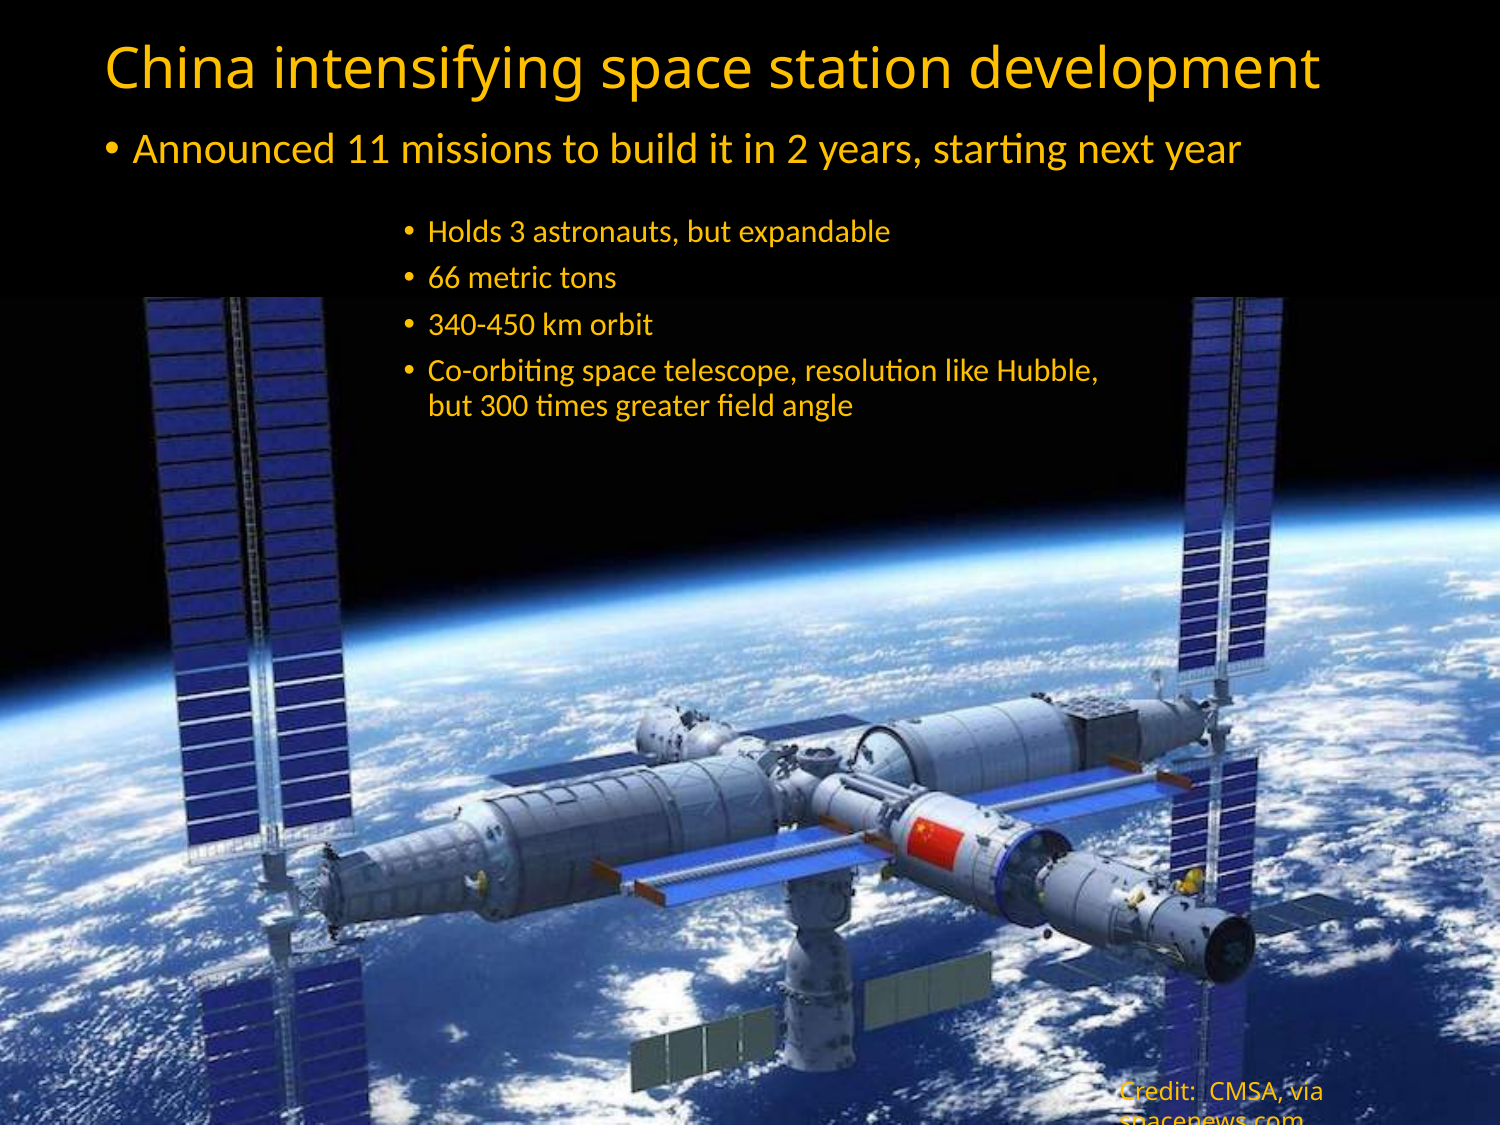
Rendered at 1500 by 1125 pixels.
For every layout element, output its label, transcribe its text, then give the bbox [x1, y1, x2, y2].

title China intensifying space station development [89, 11, 1384, 118]
picture [0, 297, 1500, 1125]
list Announced 11 missions to build it in 2 years, starting next year [89, 118, 1415, 237]
text_box Holds 3 astronauts, but expandable 66 metric tons 340-450 km orbit Co-orbiting space telescope, resolution like Hubble, but 300 times greater field angle [388, 207, 1116, 297]
